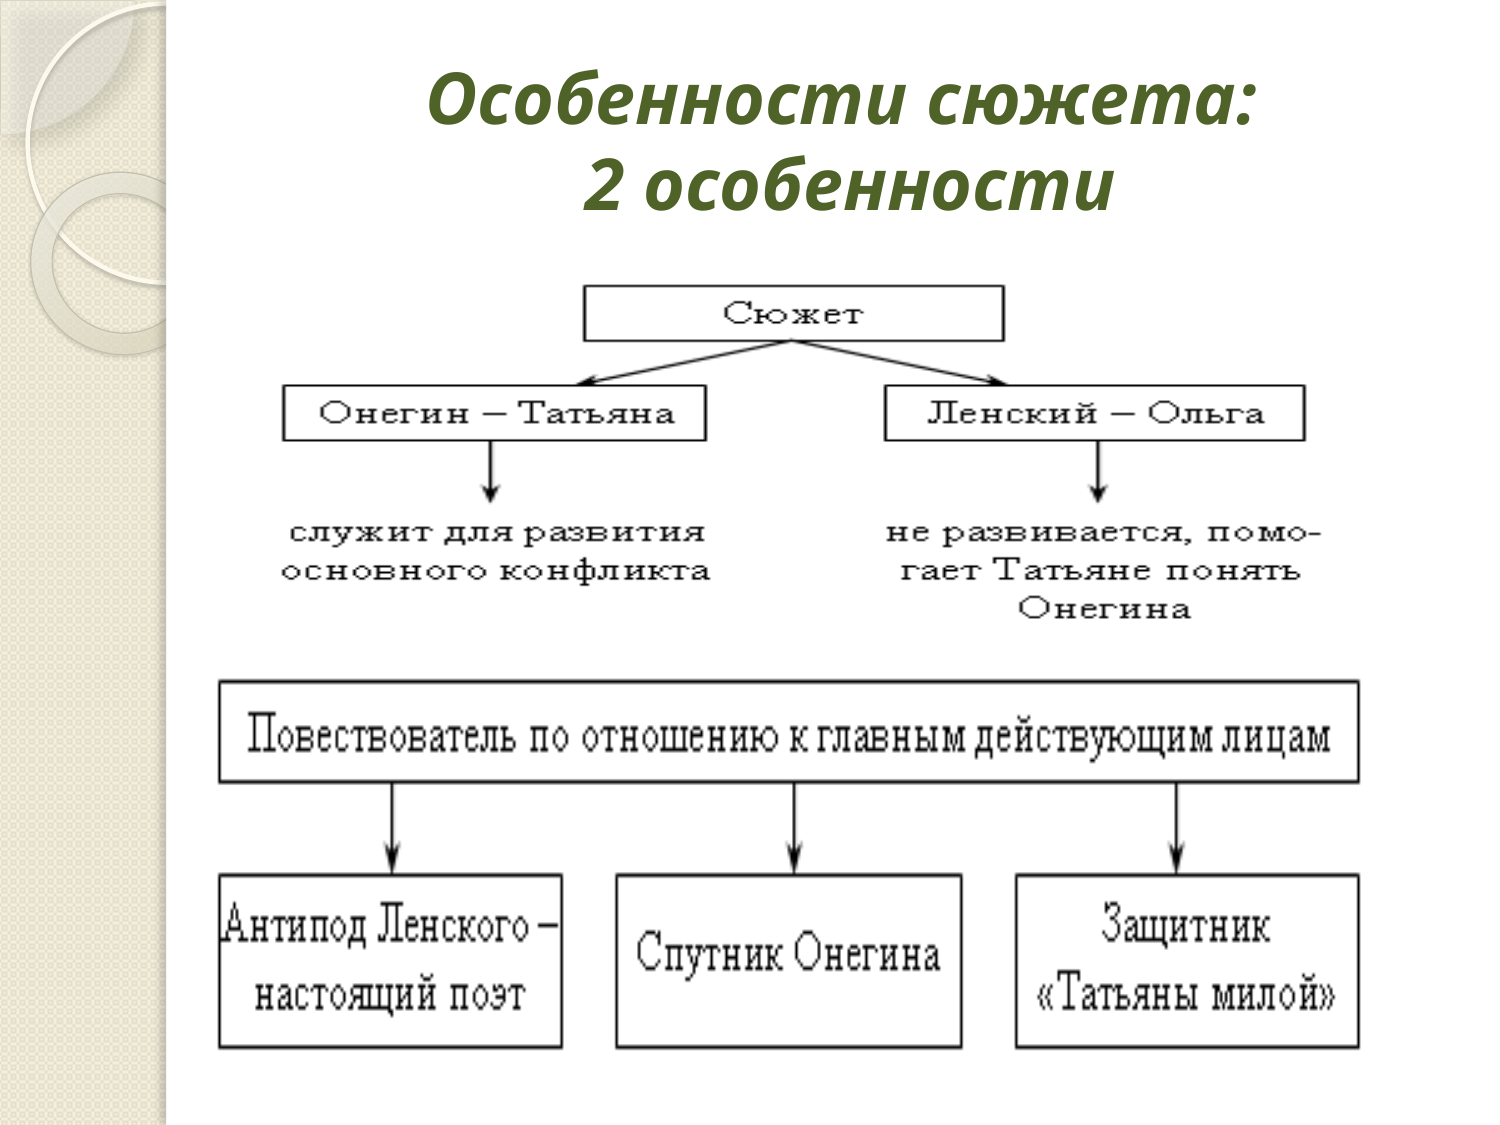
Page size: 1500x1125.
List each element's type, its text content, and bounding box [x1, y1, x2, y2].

picture [198, 655, 1383, 1079]
picture [242, 257, 1348, 633]
title Особенности сюжета: 2 особенности [235, 45, 1466, 233]
